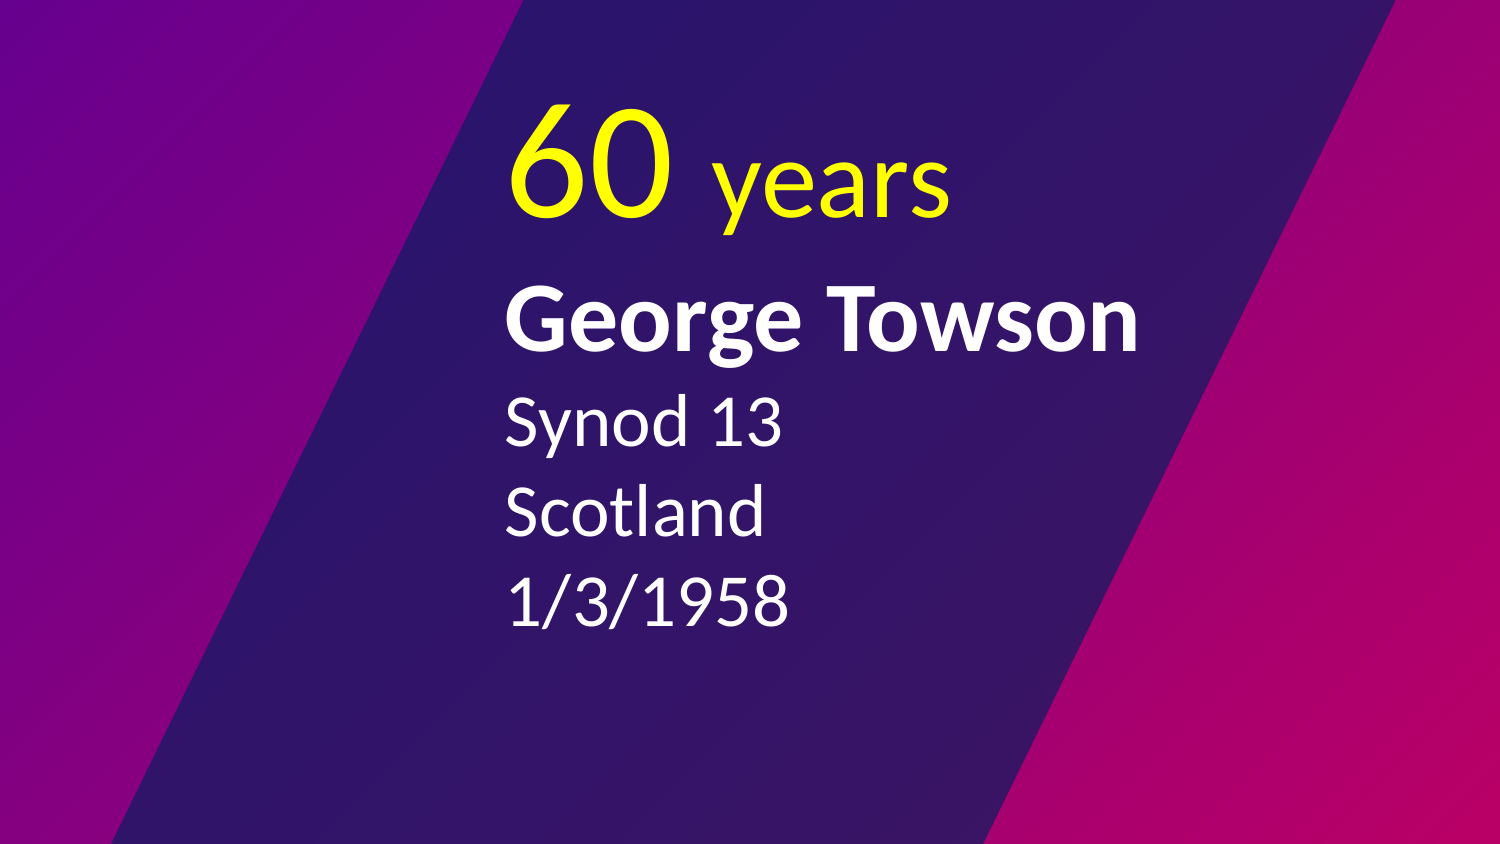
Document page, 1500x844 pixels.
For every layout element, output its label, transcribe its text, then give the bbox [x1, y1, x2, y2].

title 60 years George Towson Synod 13 Scotland 1/3/1958 [490, 43, 1176, 800]
